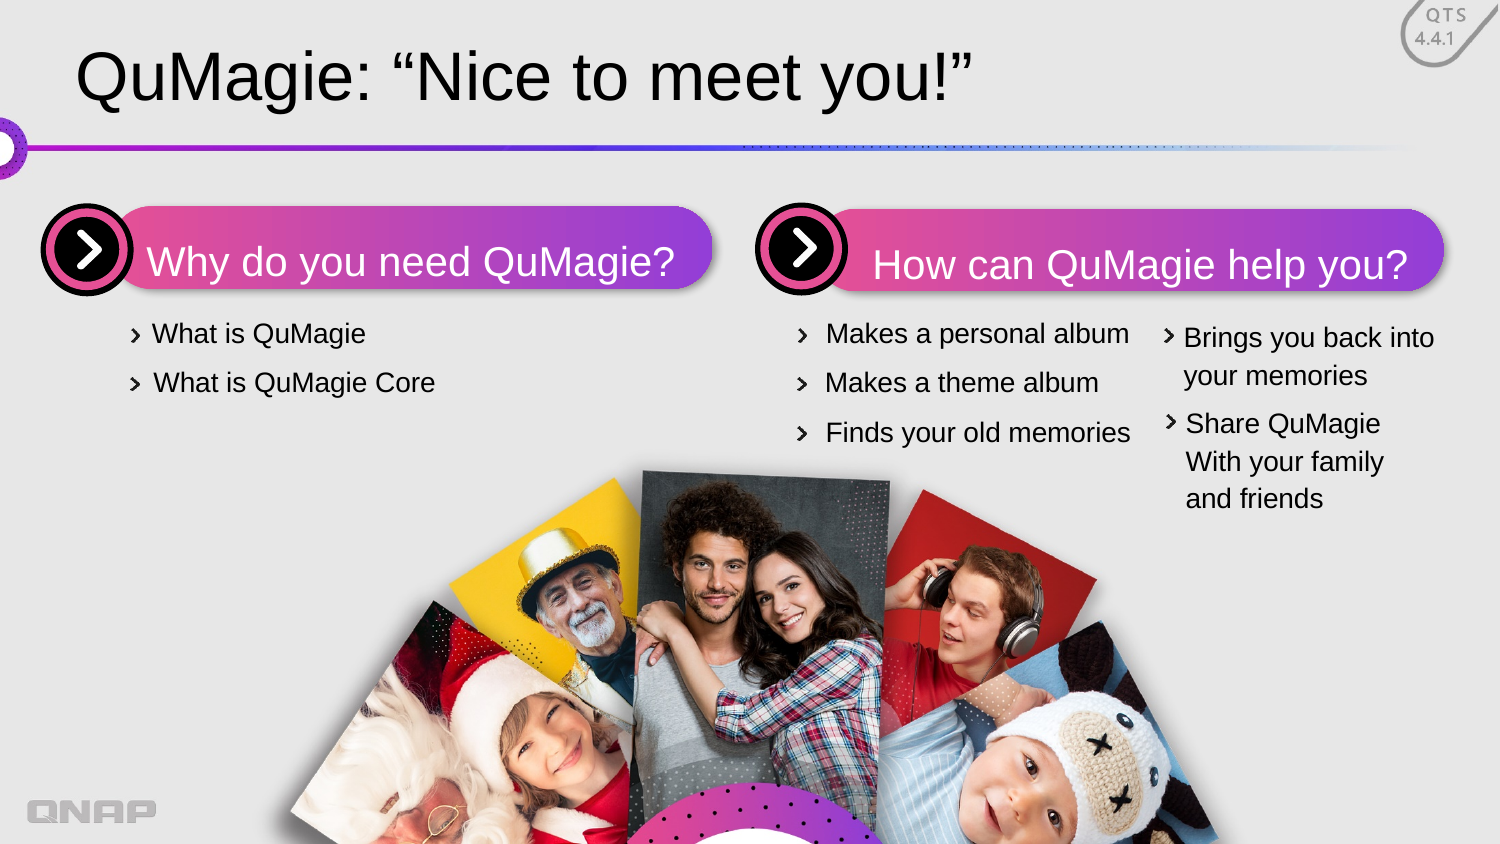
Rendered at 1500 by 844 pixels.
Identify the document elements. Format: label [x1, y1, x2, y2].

text_box [754, 202, 848, 296]
text_box [40, 203, 134, 297]
picture [0, 0, 1500, 844]
